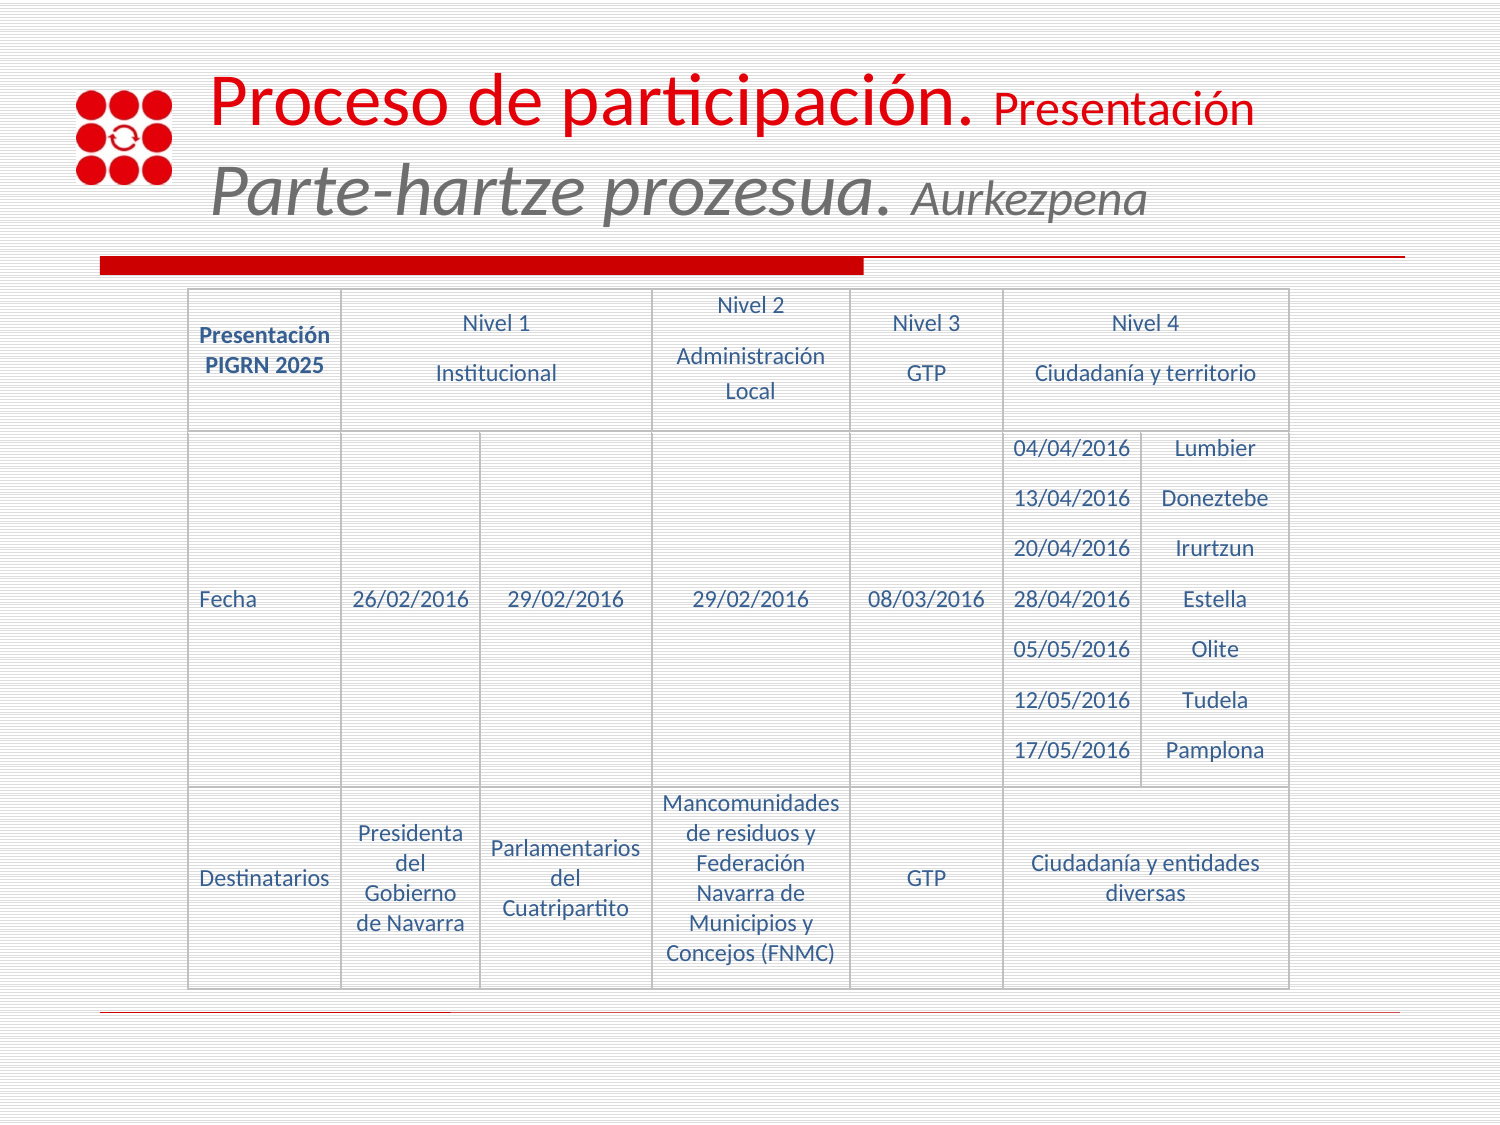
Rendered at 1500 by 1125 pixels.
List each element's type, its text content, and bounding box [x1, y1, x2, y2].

text_box [171, 206, 1341, 286]
text_box Proceso de participación. Presentación Parte-hartze prozesua. Aurkezpena [194, 42, 1407, 238]
picture [76, 89, 172, 185]
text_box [13, 288, 1466, 1044]
